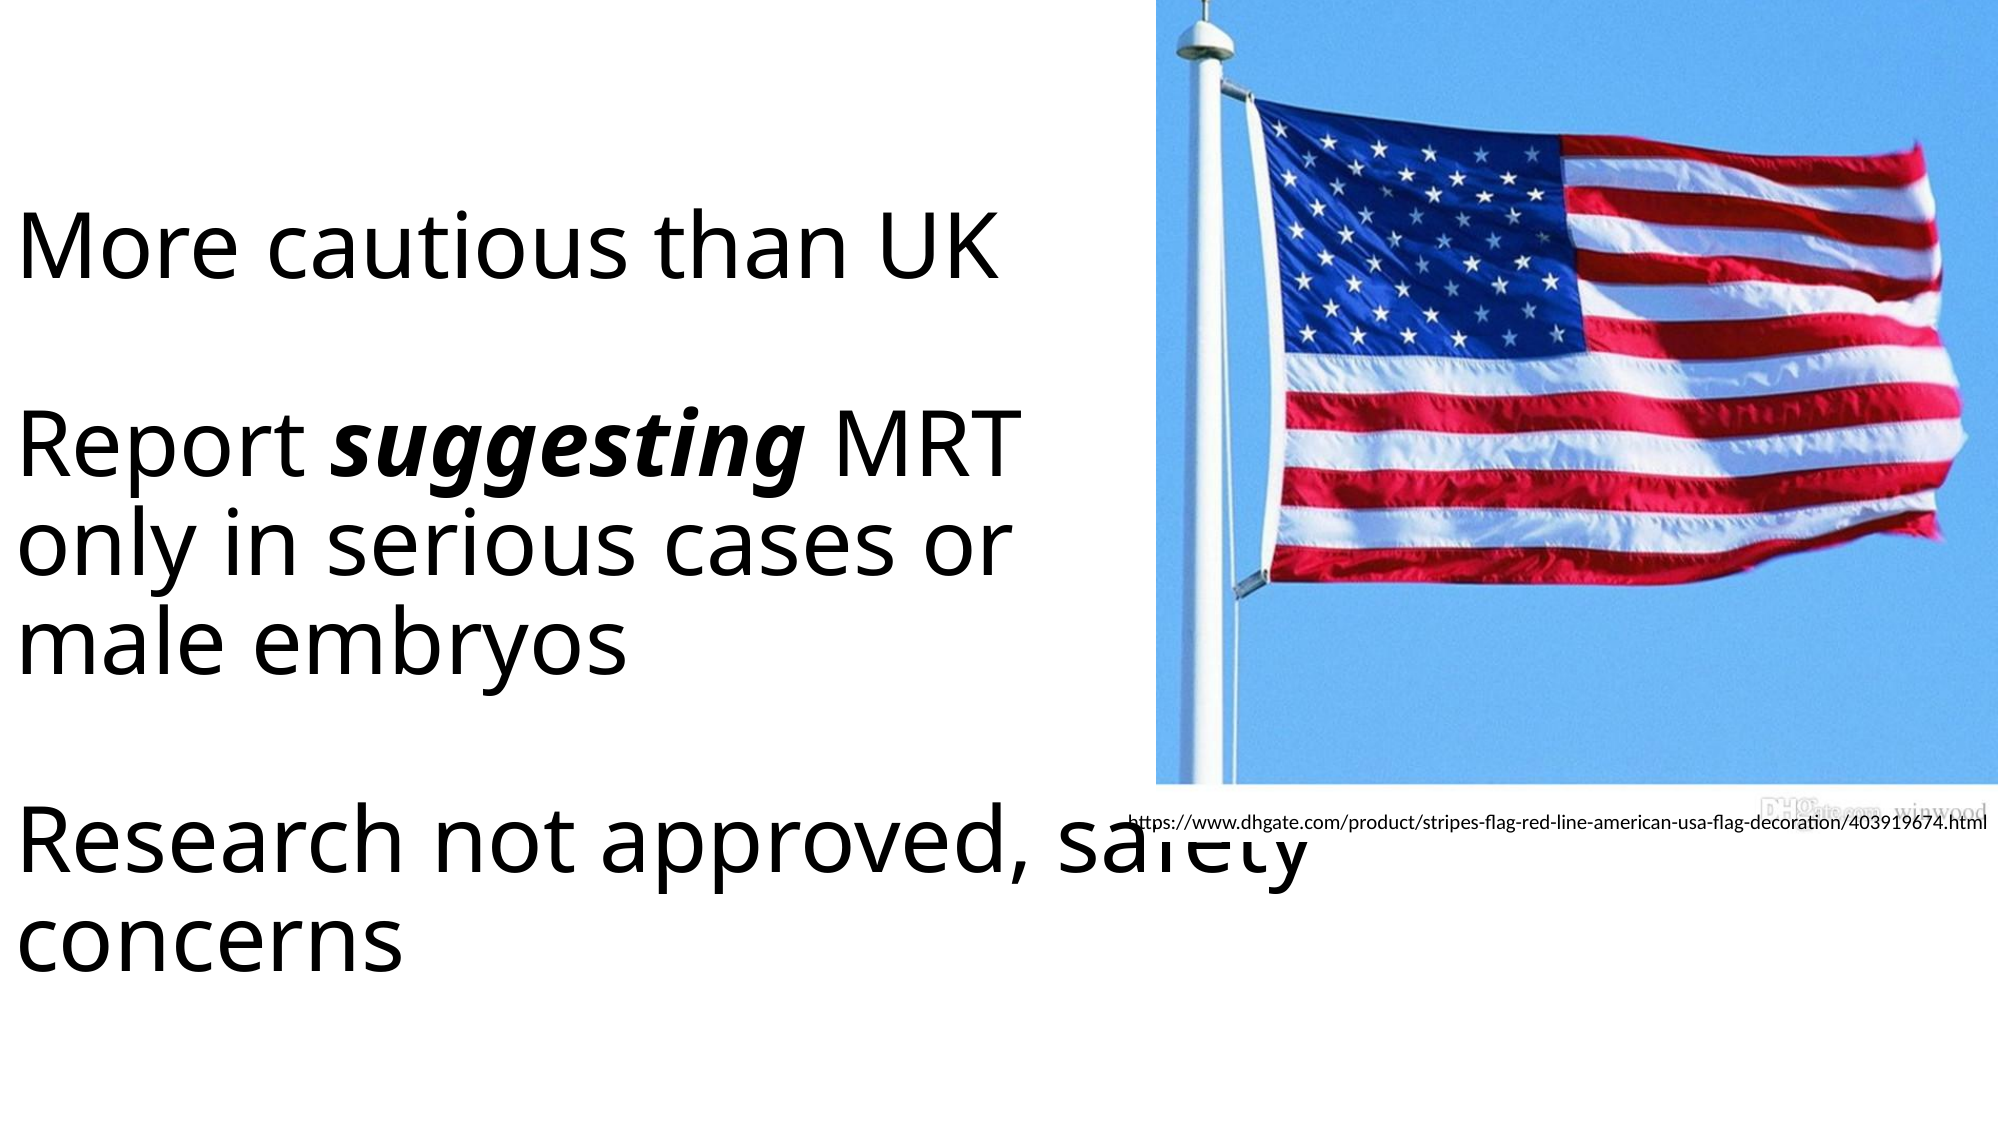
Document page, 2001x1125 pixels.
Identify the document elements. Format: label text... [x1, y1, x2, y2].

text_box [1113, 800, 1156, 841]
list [1156, 0, 1998, 842]
title More cautious than UK Report suggesting MRT only in serious cases or male embryos Research not approved, safety concerns [0, 0, 1725, 1125]
